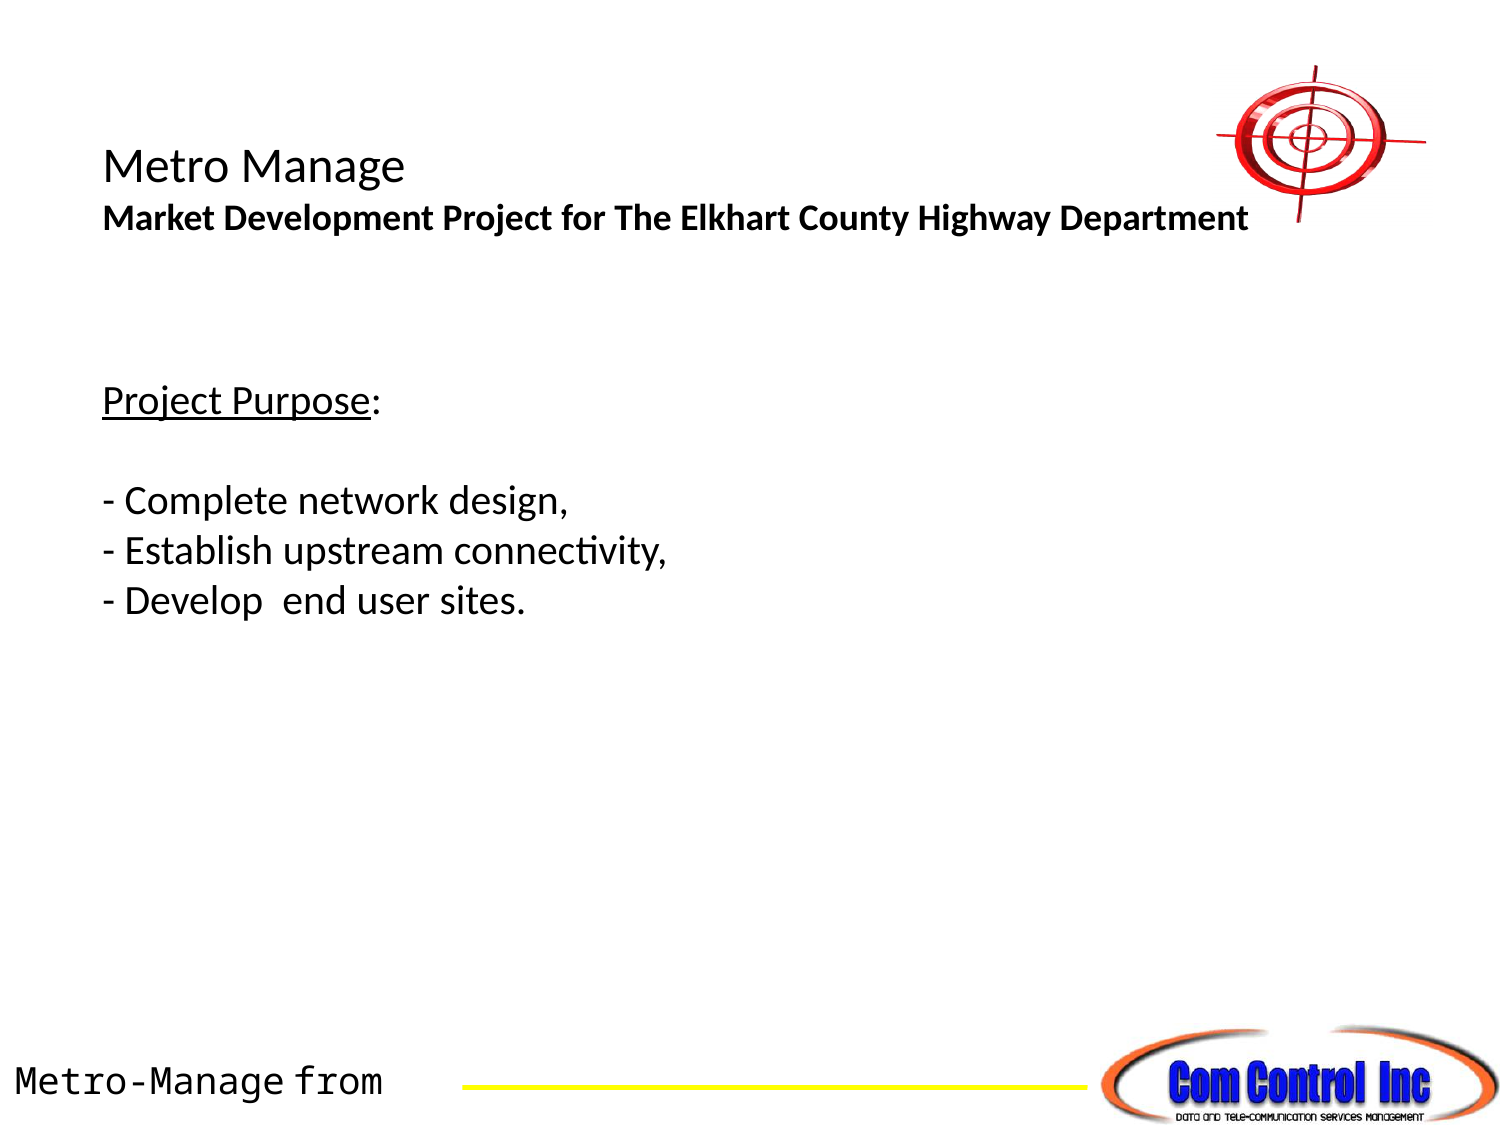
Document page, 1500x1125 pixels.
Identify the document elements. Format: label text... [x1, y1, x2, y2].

text_box Metro-Manage from [0, 1049, 474, 1110]
picture [1099, 1023, 1500, 1125]
text_box Metro Manage Market Development Project for The Elkhart County Highway Department Project Purpose: - Complete network design, - Establish upstream connectivity, - Develop end user sites. [87, 125, 1350, 735]
picture [1212, 62, 1433, 227]
